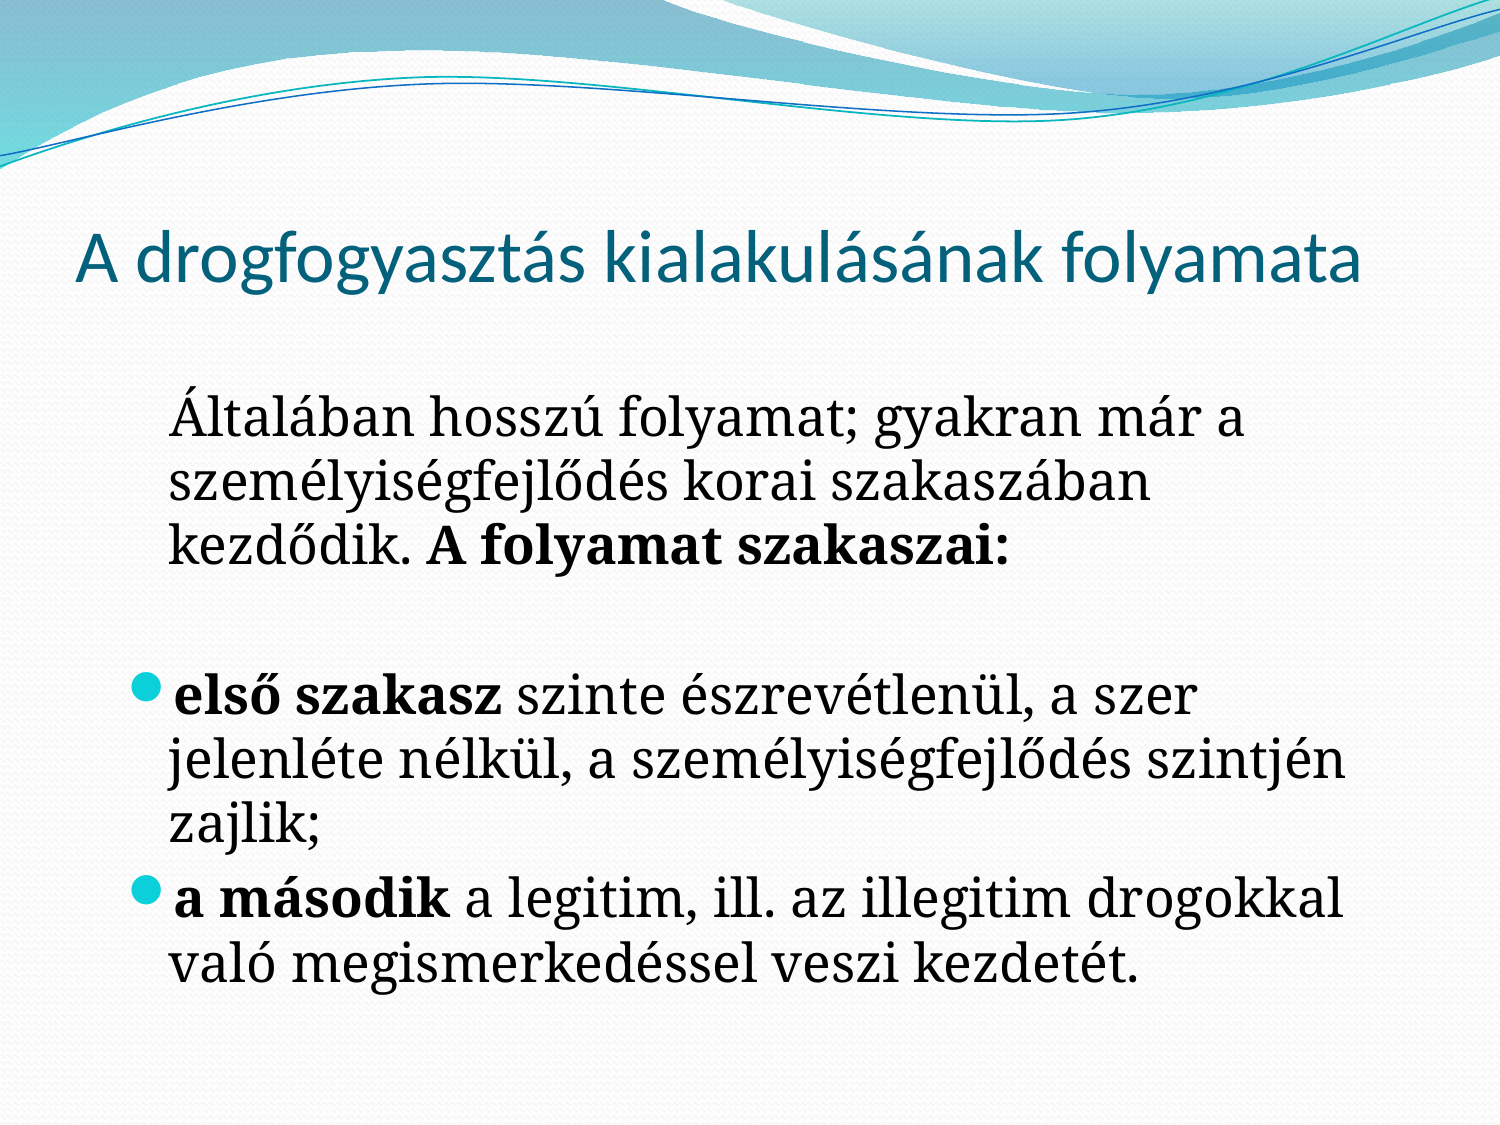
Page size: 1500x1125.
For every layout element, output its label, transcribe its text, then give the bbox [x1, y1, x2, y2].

list Általában hosszú folyamat; gyakran már a személyiségfejlődés korai szakaszában kezdődik. A folyamat szakaszai: első szakasz szinte észrevétlenül, a szer jelenléte nélkül, a személyiségfejlődés szintjén zajlik; a második a legitim, ill. az illegitim drogokkal való megismerkedéssel veszi kezdetét. [112, 375, 1388, 1050]
title A drogfogyasztás kialakulásának folyamata [75, 115, 1425, 303]
